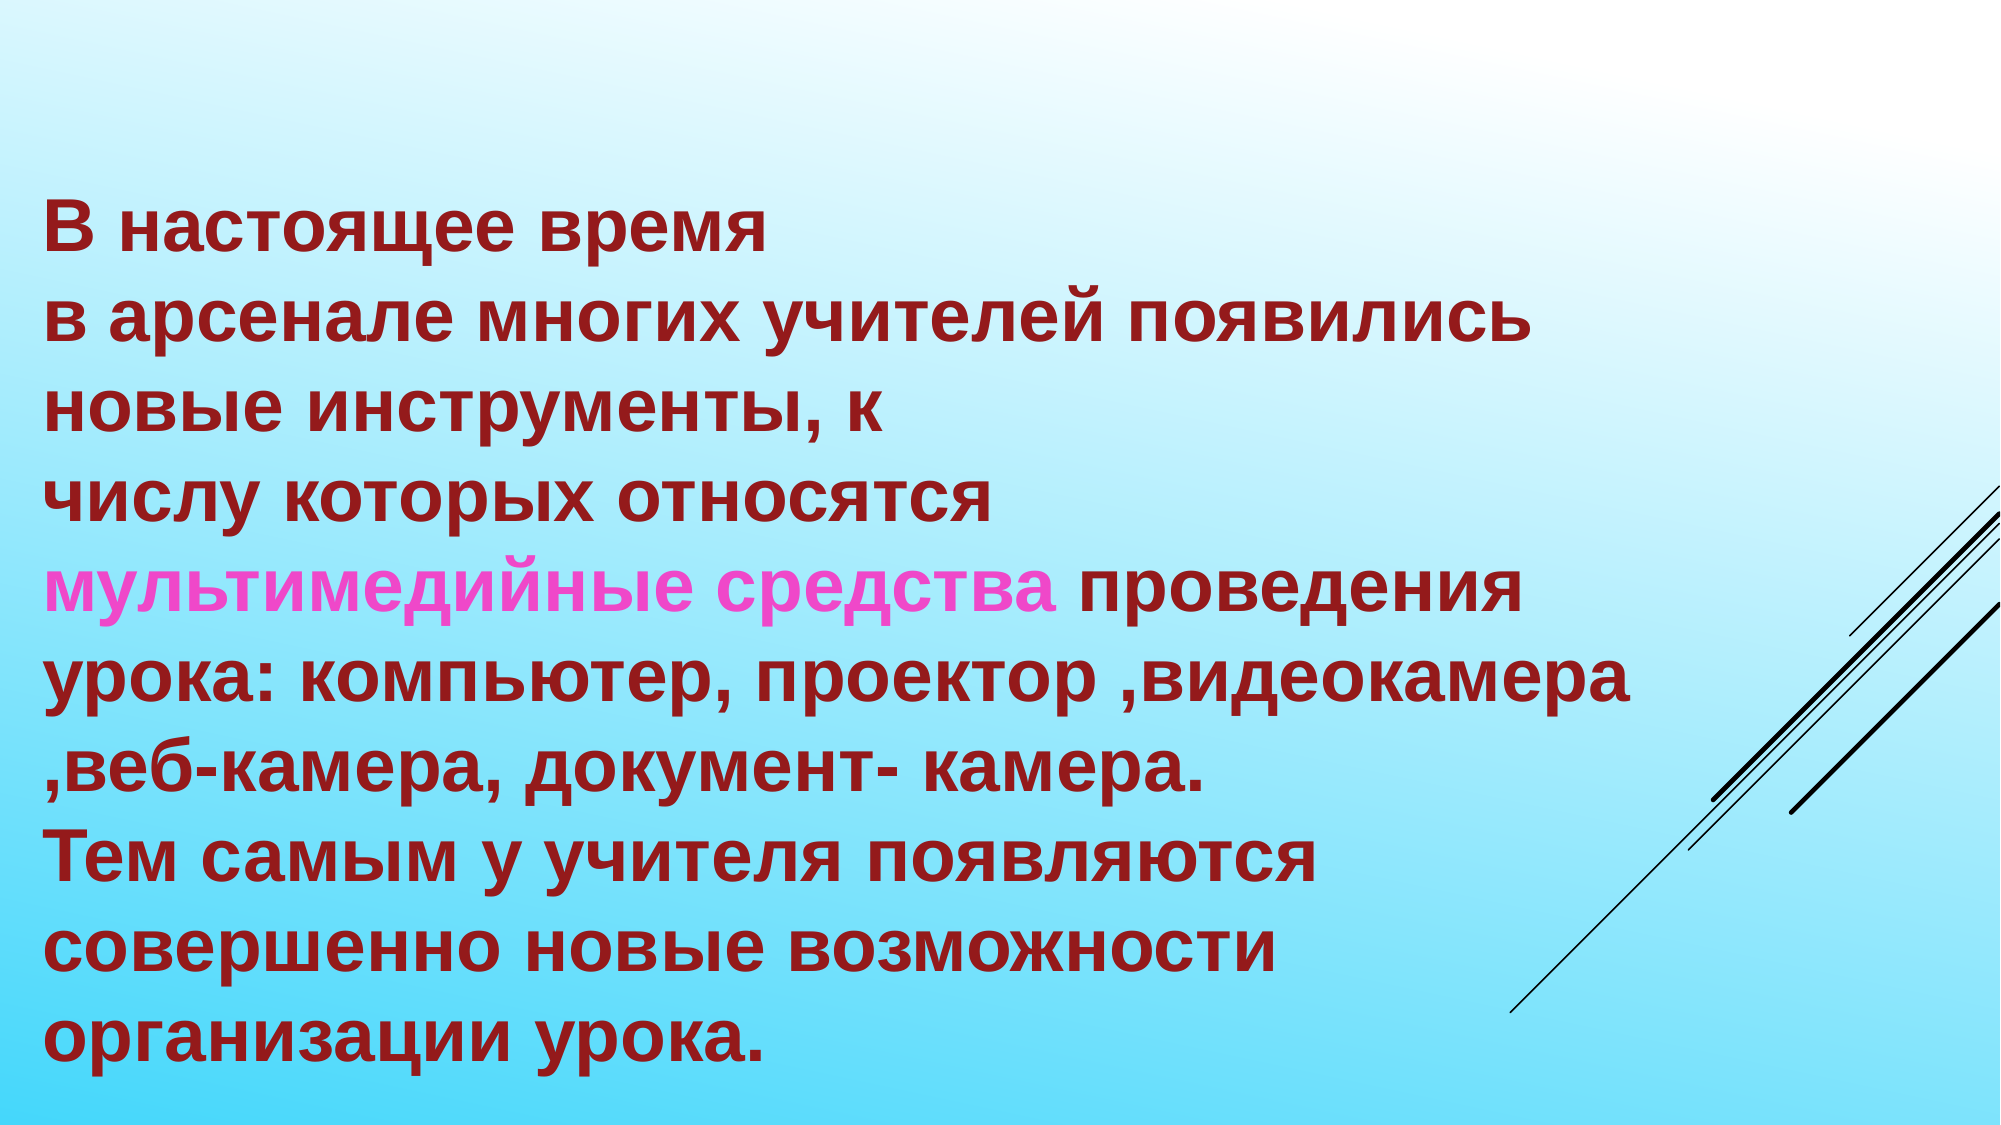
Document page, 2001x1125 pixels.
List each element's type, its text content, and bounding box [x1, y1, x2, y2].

text_box В настоящее время в арсенале многих учителей появились новые инструменты, к числу которых относятся мультимедийные средства проведения урока: компьютер, проектор ,видеокамера ,веб-камера, документ- камера. Тем самым у учителя появляются совершенно новые возможности организации урока. [27, 168, 1659, 1084]
